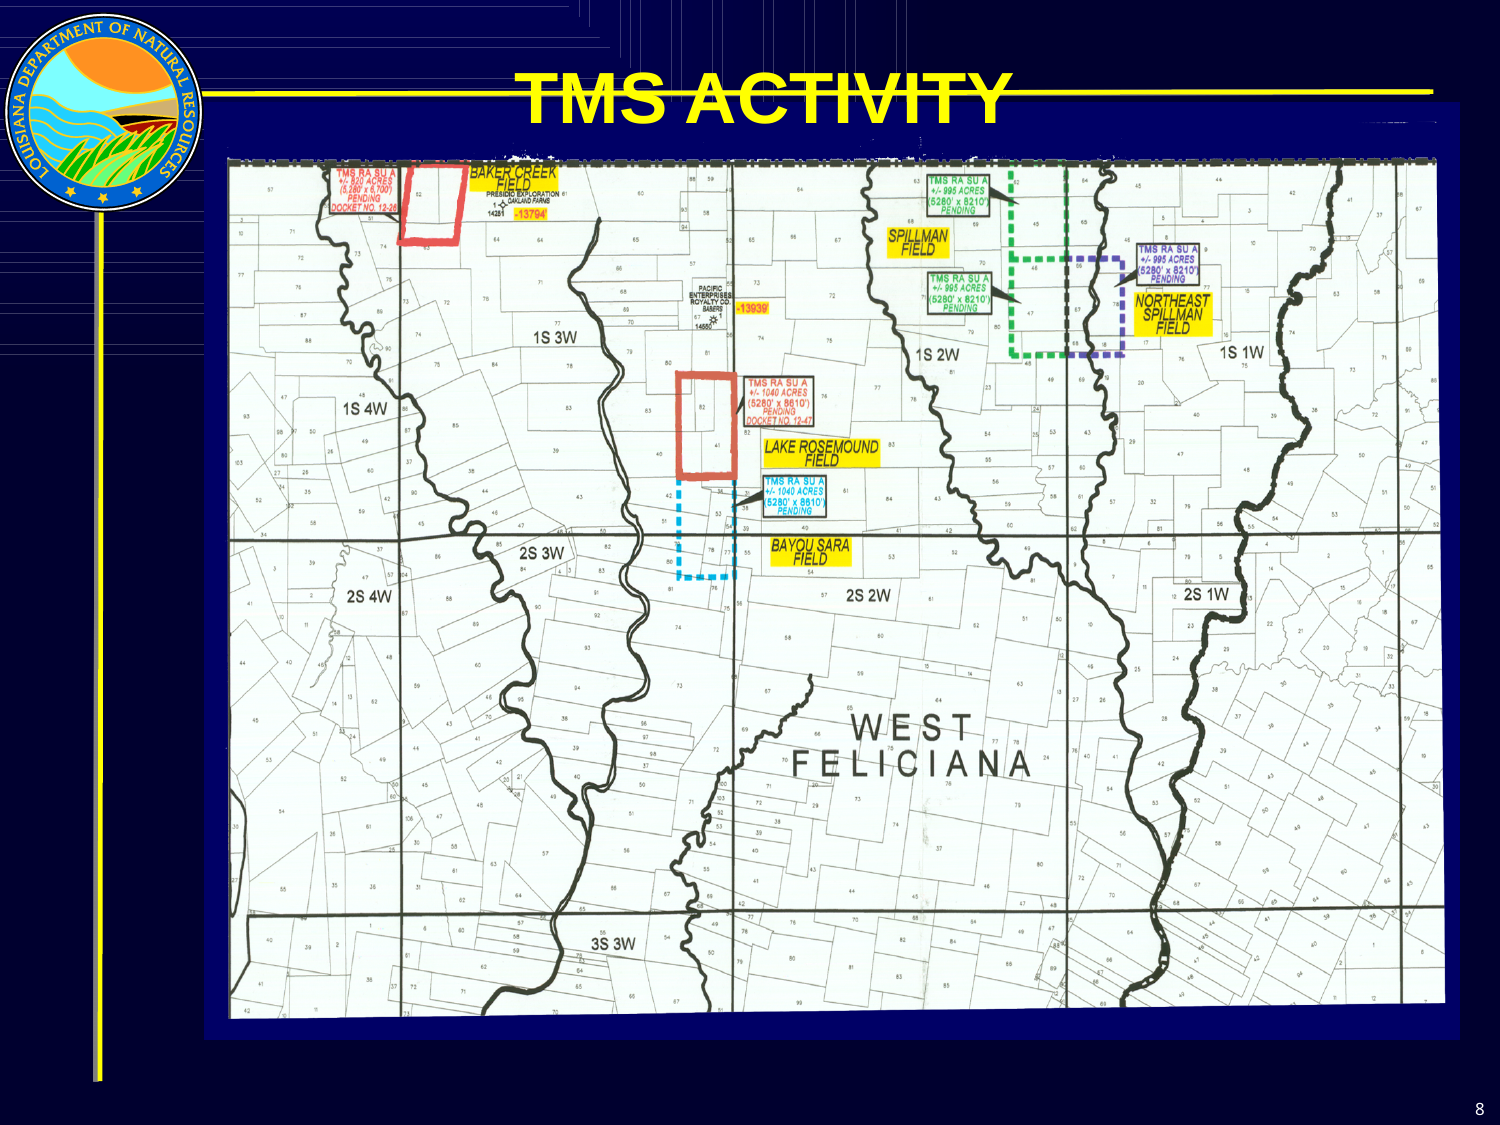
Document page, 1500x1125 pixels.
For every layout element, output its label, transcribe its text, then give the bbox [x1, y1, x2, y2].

text_box TMS ACTIVITY [499, 29, 1030, 100]
slide_number 8 [1074, 1087, 1500, 1125]
picture [204, 102, 1460, 1040]
